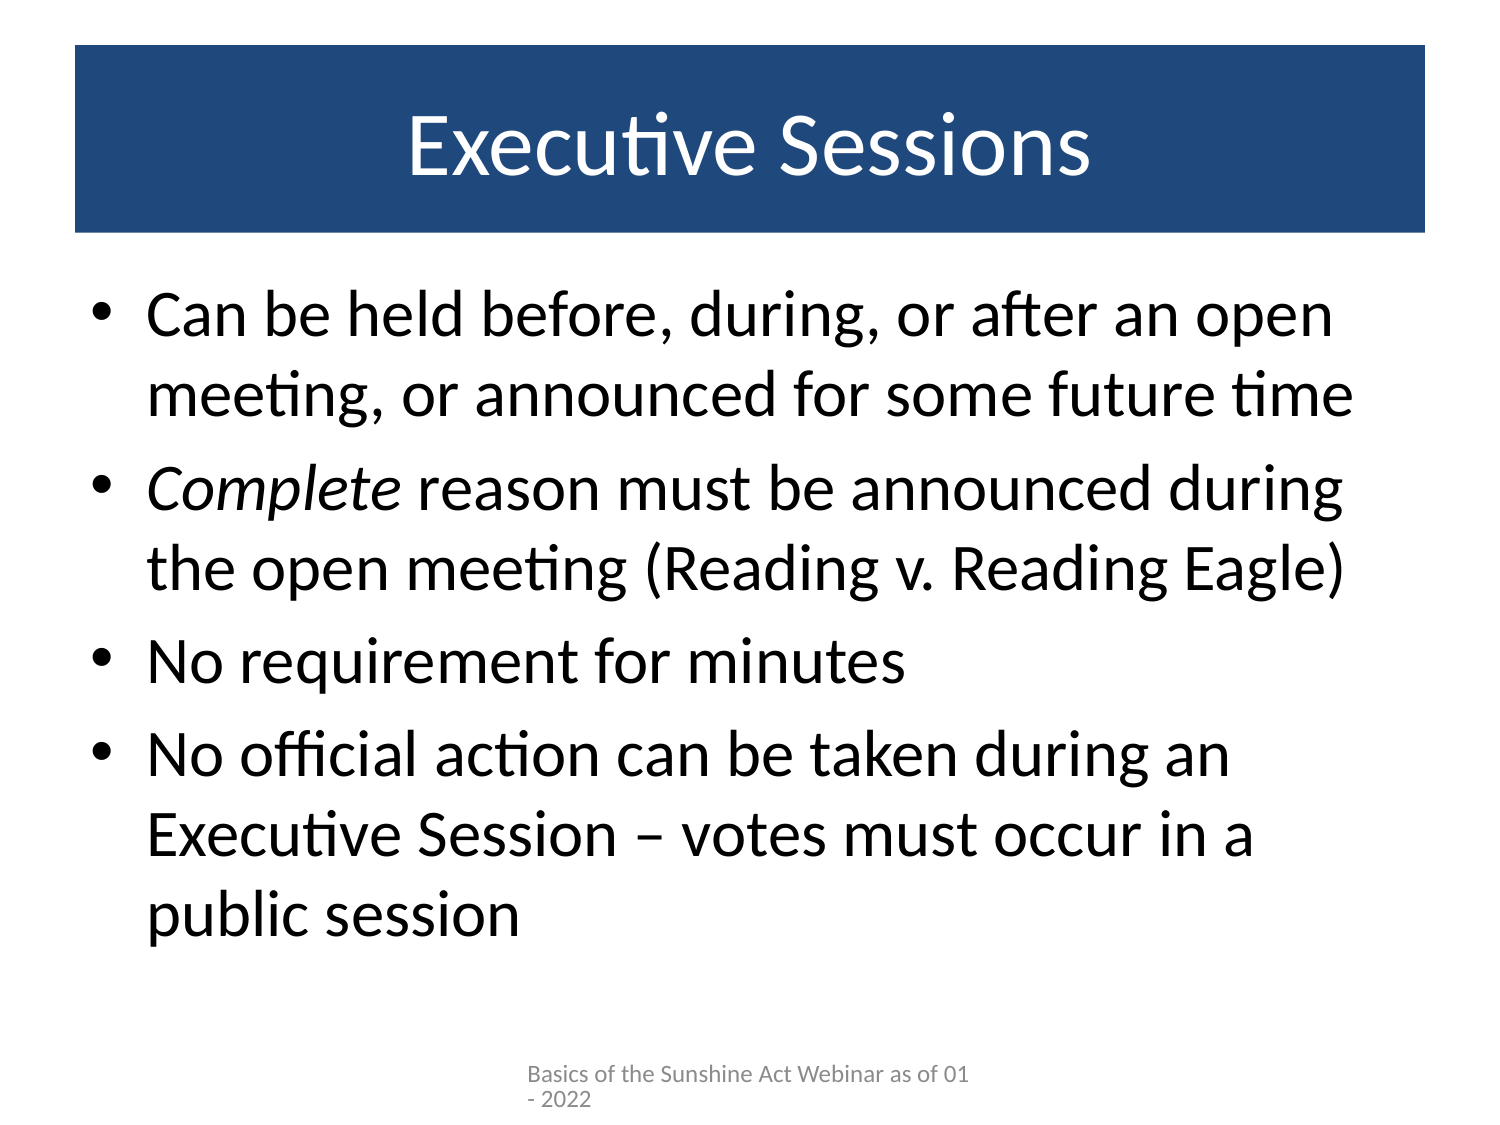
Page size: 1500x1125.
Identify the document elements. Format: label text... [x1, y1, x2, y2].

title Executive Sessions [75, 45, 1425, 233]
footer Basics of the Sunshine Act Webinar as of 01- 2022 [512, 1042, 988, 1103]
list Can be held before, during, or after an open meeting, or announced for some future time Complete reason must be announced during the open meeting (Reading v. Reading Eagle) No requirement for minutes No official action can be taken during an Executive Session – votes must occur in a public session [75, 262, 1425, 1005]
